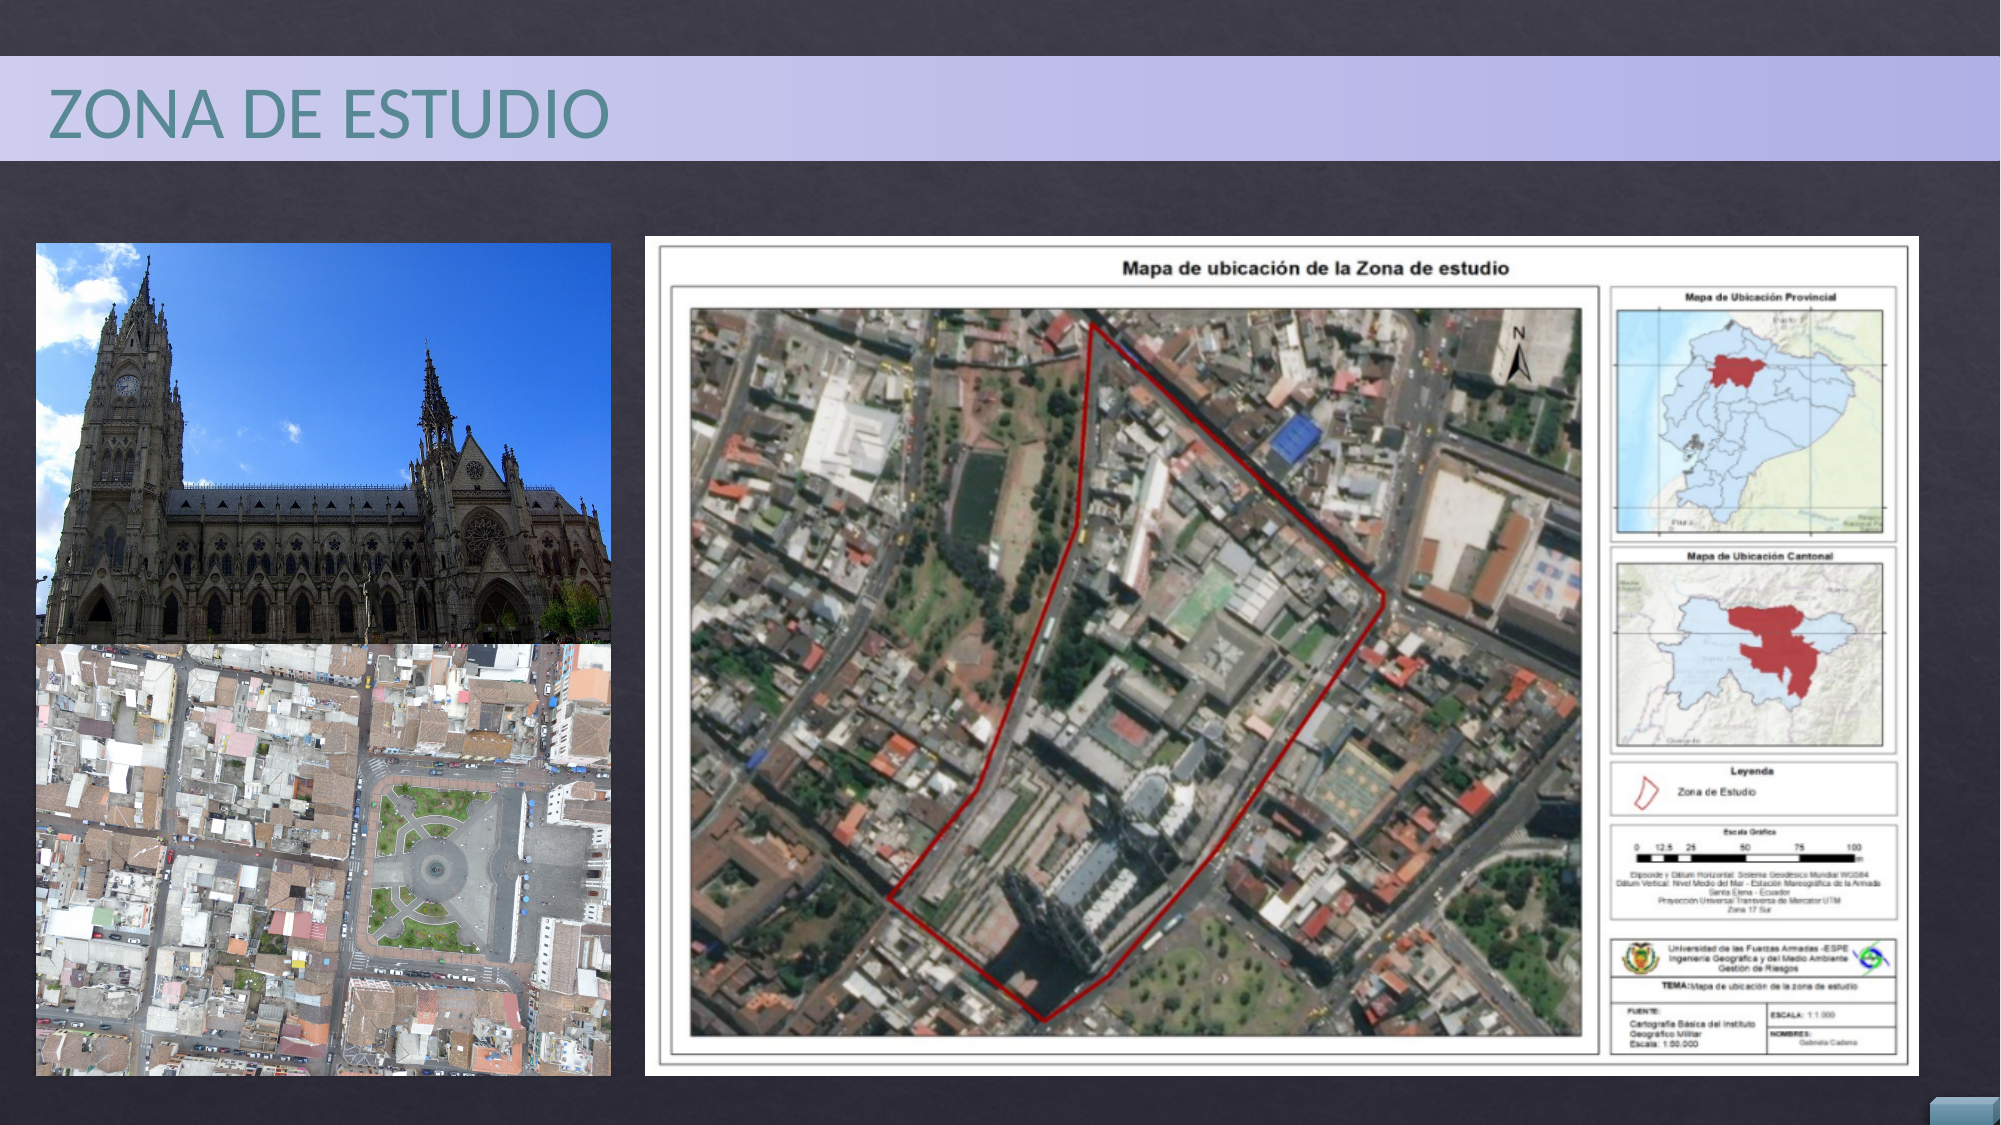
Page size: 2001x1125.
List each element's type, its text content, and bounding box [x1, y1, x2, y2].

picture [645, 236, 1919, 1077]
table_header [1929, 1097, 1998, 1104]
text_box [1929, 1097, 2000, 1125]
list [35, 644, 611, 1076]
picture [35, 243, 611, 644]
text_box ZONA DE ESTUDIO [0, 56, 2000, 162]
